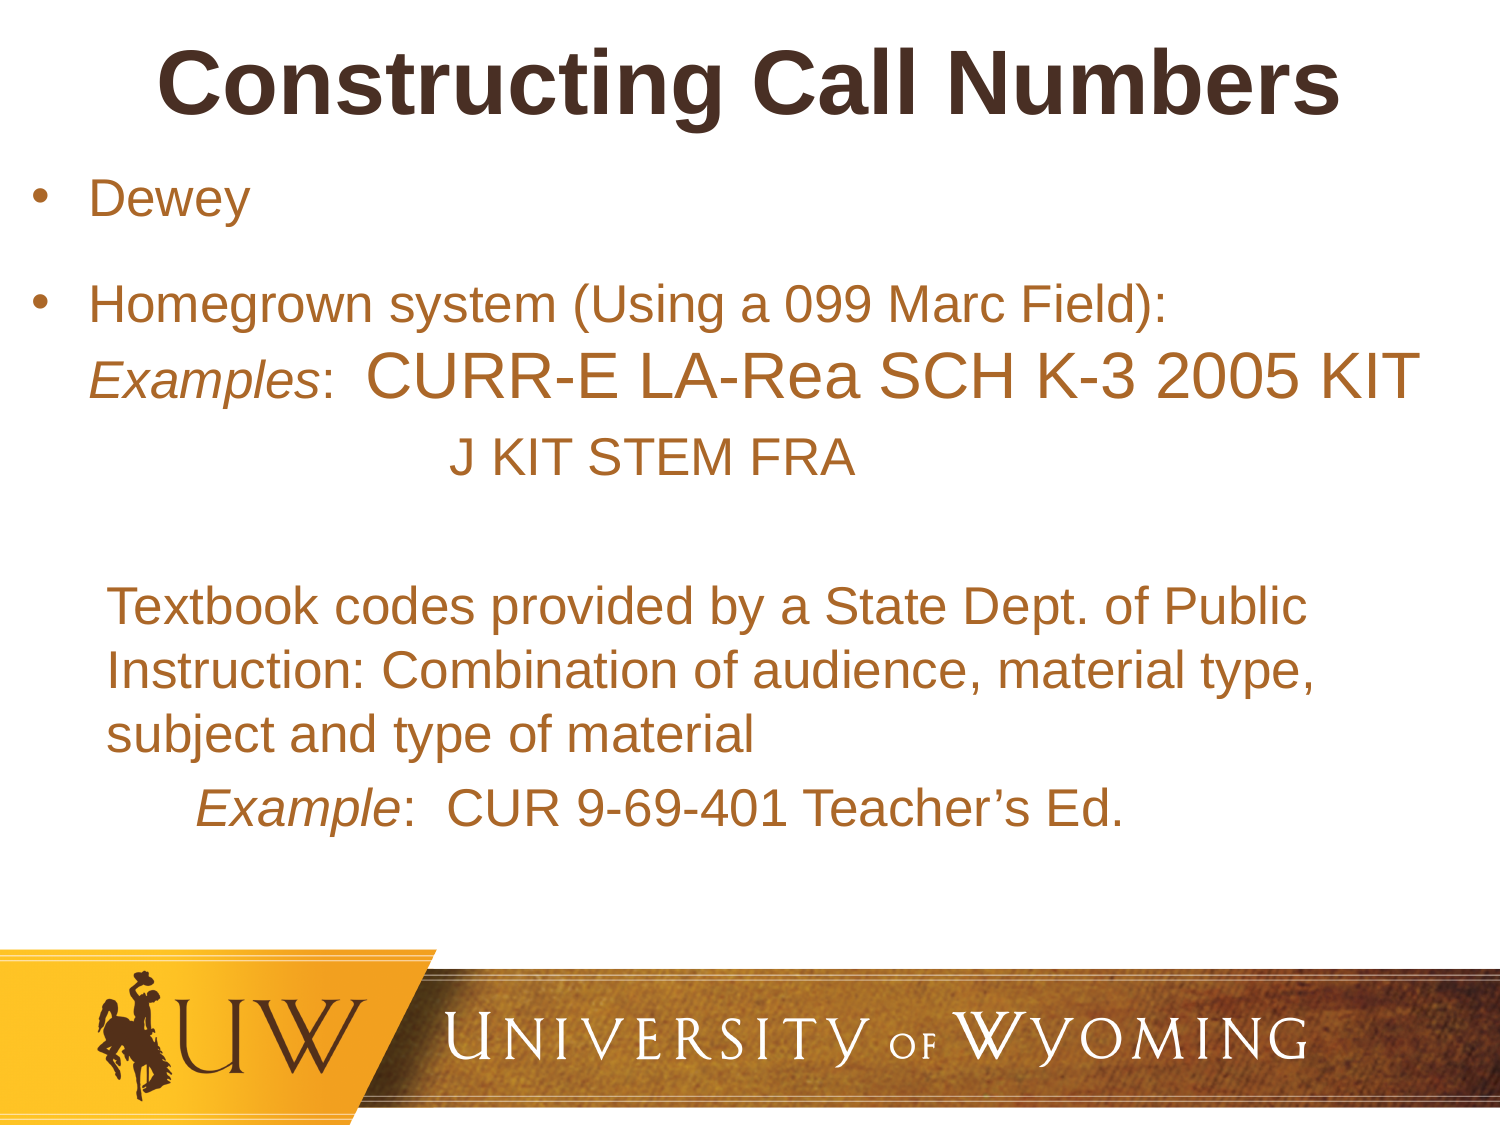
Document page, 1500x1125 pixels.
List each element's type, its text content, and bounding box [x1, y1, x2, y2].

title Constructing Call Numbers [75, 0, 1425, 155]
list Dewey Homegrown system (Using a 099 Marc Field): Examples: CURR-E LA-Rea SCH K-3 2005 KIT J KIT STEM FRA Textbook codes provided by a State Dept. of Public Instruction: Combination of audience, material type, subject and type of material Example: CUR 9-69-401 Teacher’s Ed. [16, 155, 1500, 1005]
picture [0, 929, 1500, 1125]
